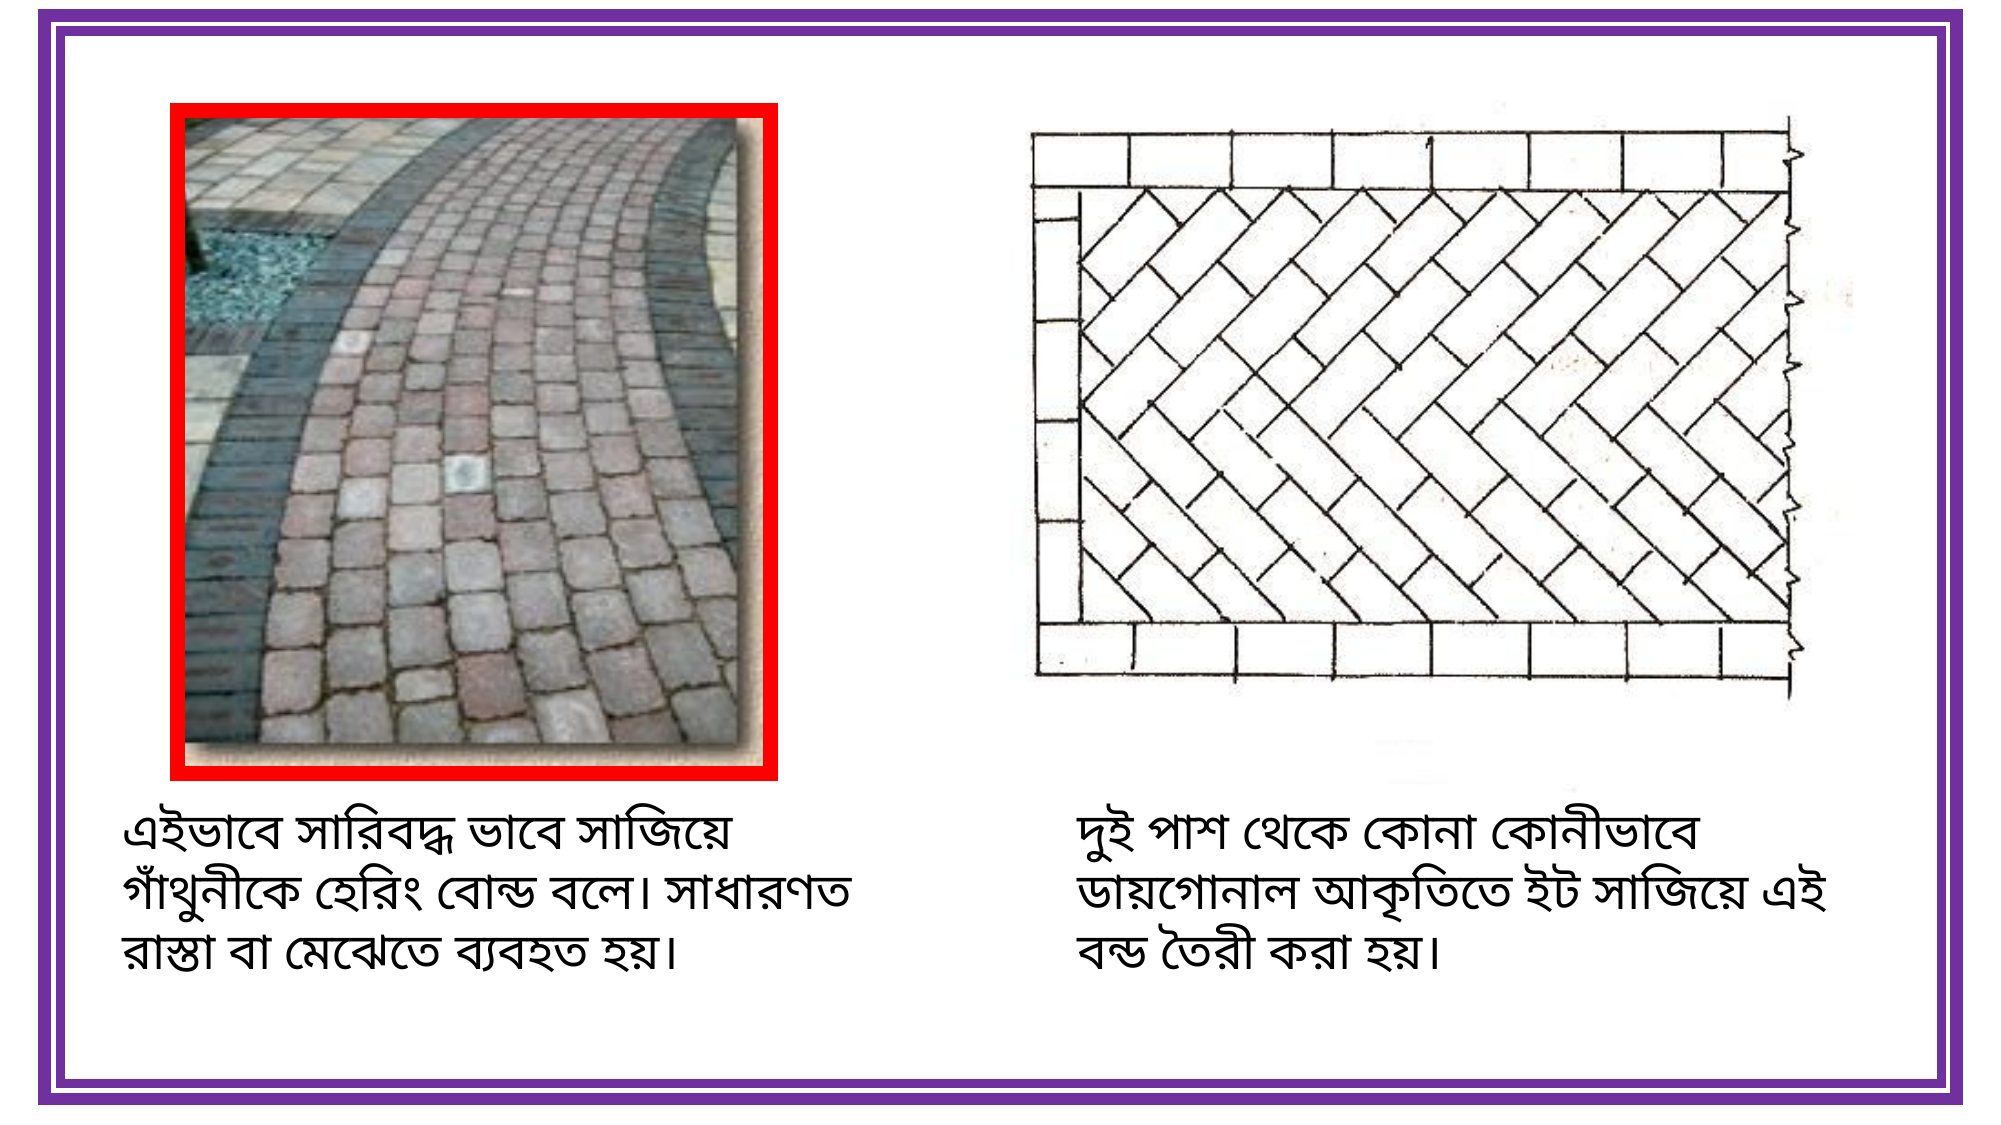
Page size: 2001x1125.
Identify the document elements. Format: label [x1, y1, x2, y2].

picture [982, 100, 1854, 793]
text_box [44, 15, 1957, 1100]
picture [184, 117, 764, 766]
